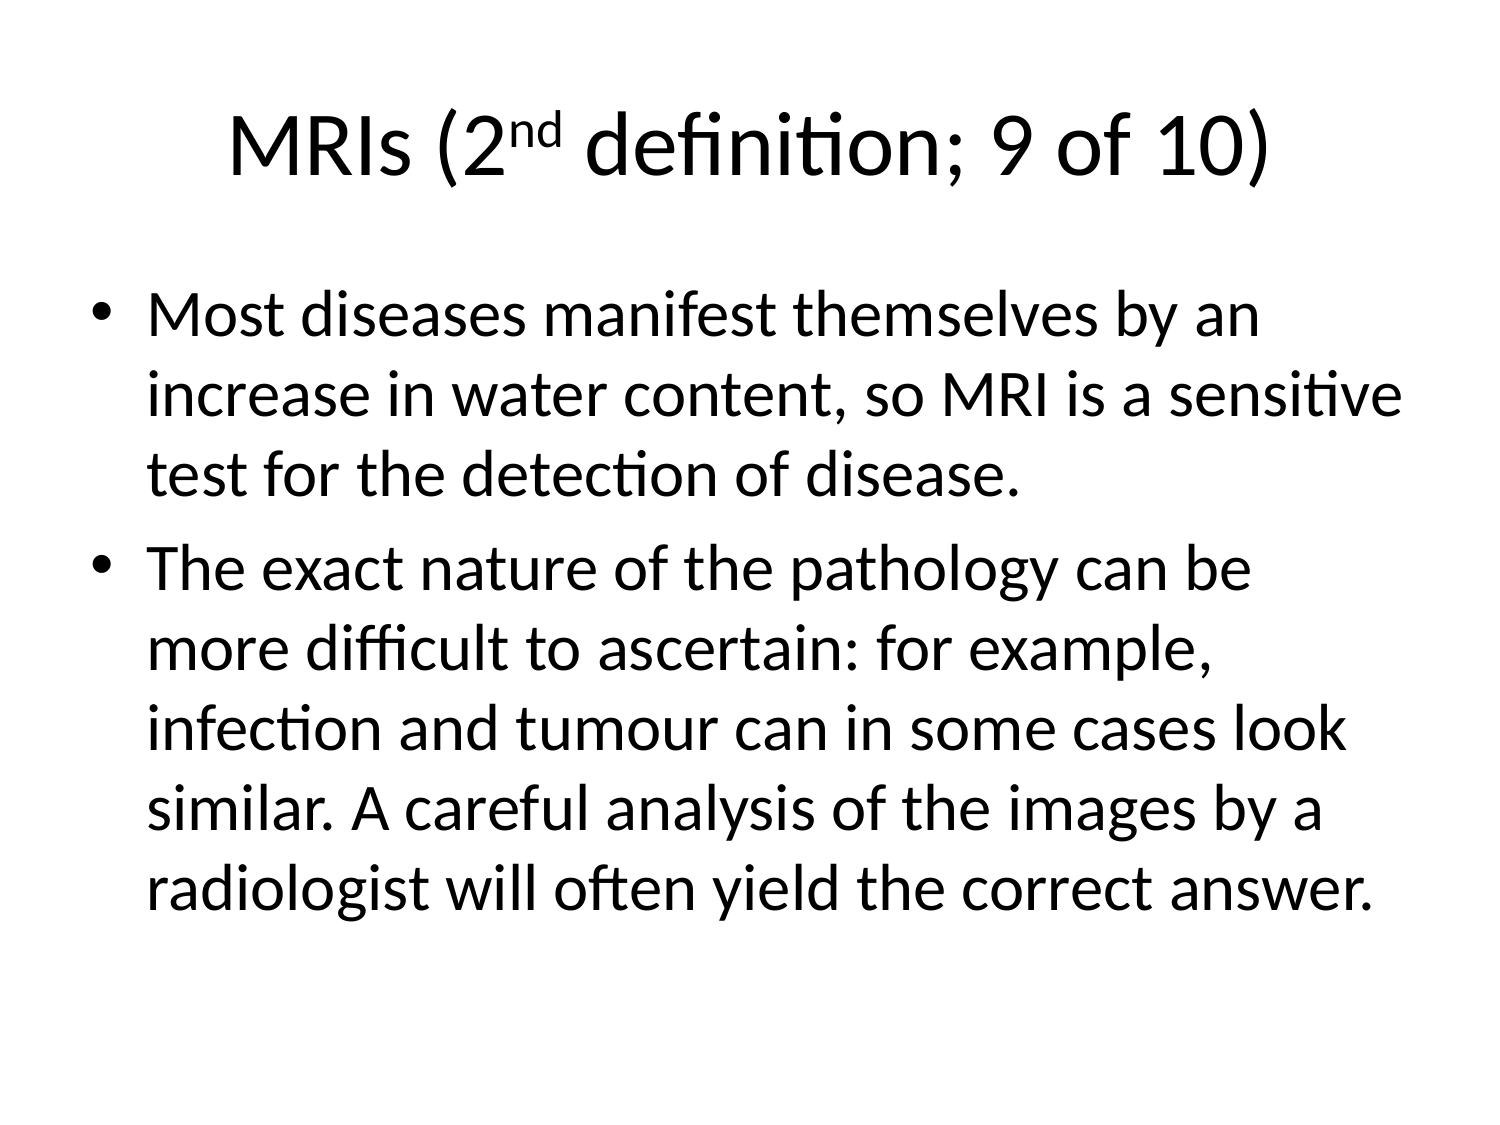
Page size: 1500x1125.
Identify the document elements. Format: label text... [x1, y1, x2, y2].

list Most diseases manifest themselves by an increase in water content, so MRI is a sensitive test for the detection of disease. The exact nature of the pathology can be more difficult to ascertain: for example, infection and tumour can in some cases look similar. A careful analysis of the images by a radiologist will often yield the correct answer. [75, 262, 1425, 1005]
title MRIs (2nd definition; 9 of 10) [75, 45, 1425, 233]
